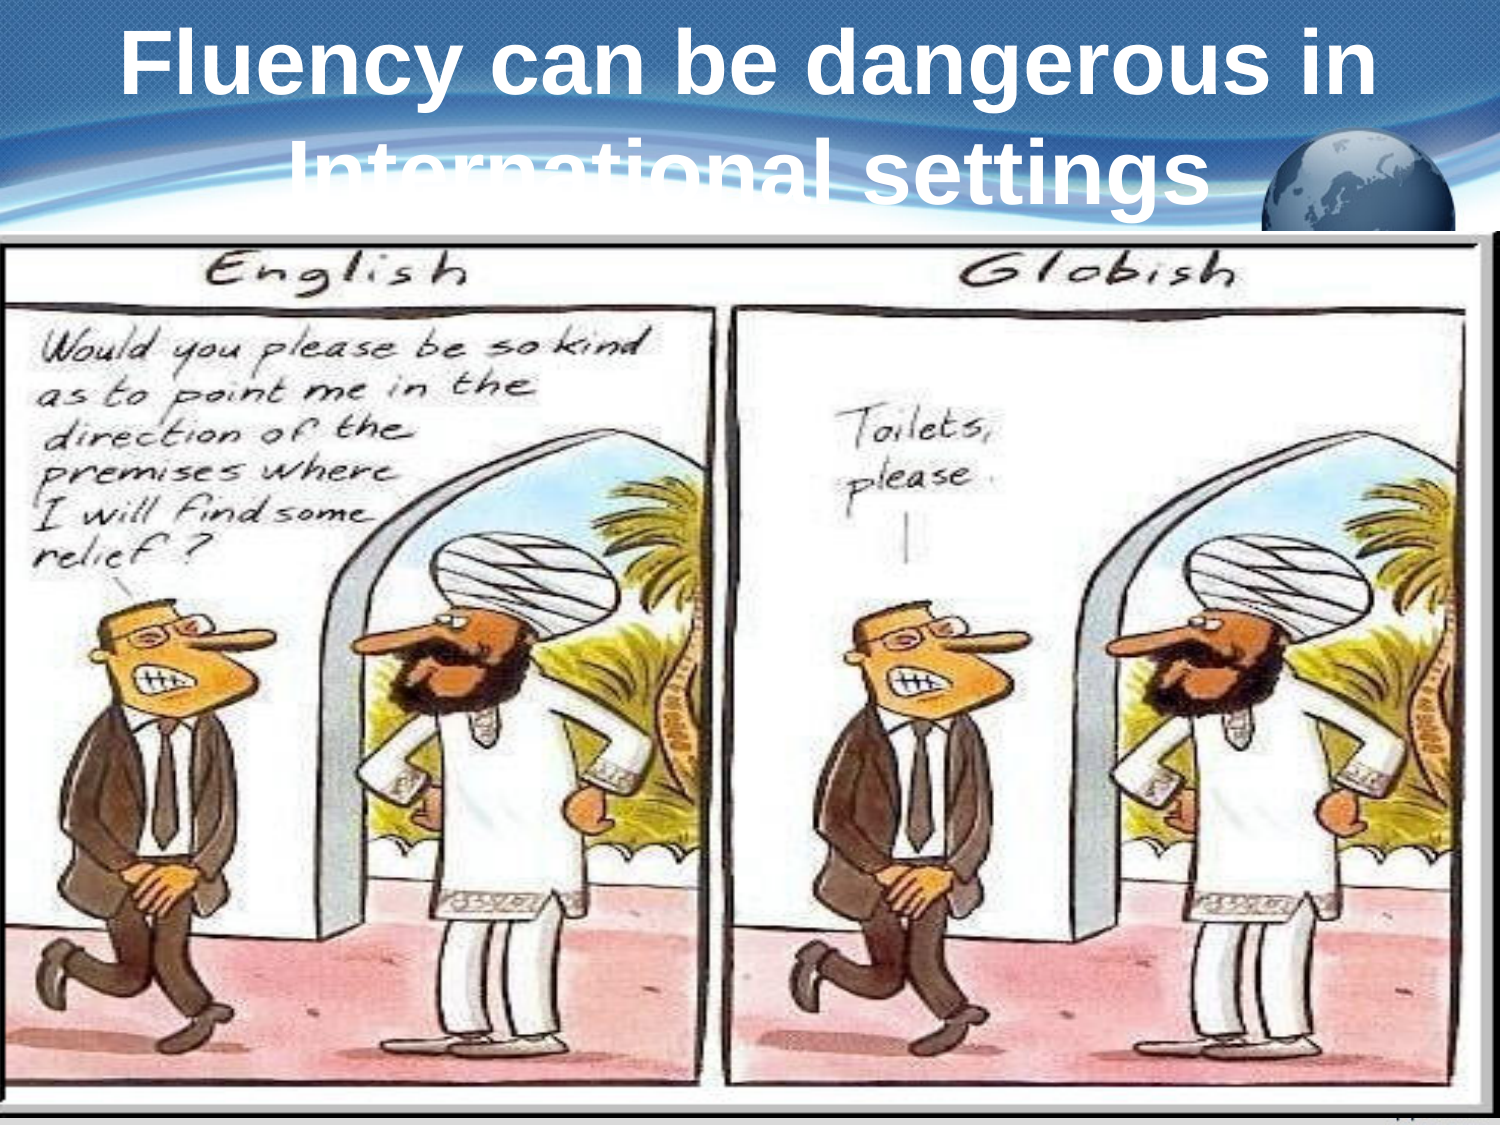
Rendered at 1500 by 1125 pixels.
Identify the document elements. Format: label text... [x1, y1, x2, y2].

picture [0, 0, 1500, 1125]
title Fluency can be dangerous in International settings [75, 0, 1425, 183]
